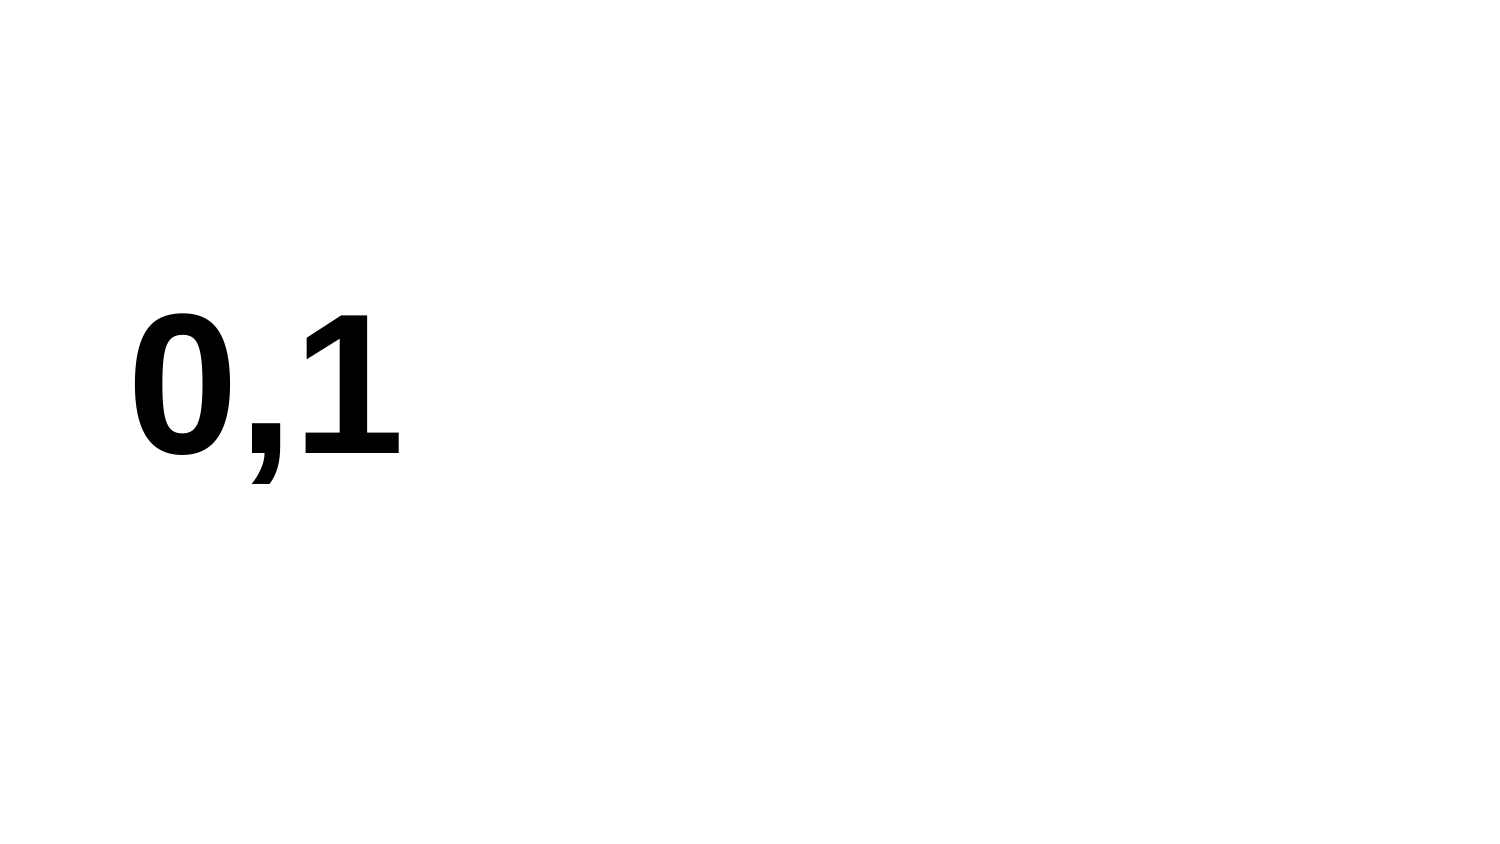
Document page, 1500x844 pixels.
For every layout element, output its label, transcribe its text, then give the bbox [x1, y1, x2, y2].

text_box 0,1 [112, 318, 1388, 509]
